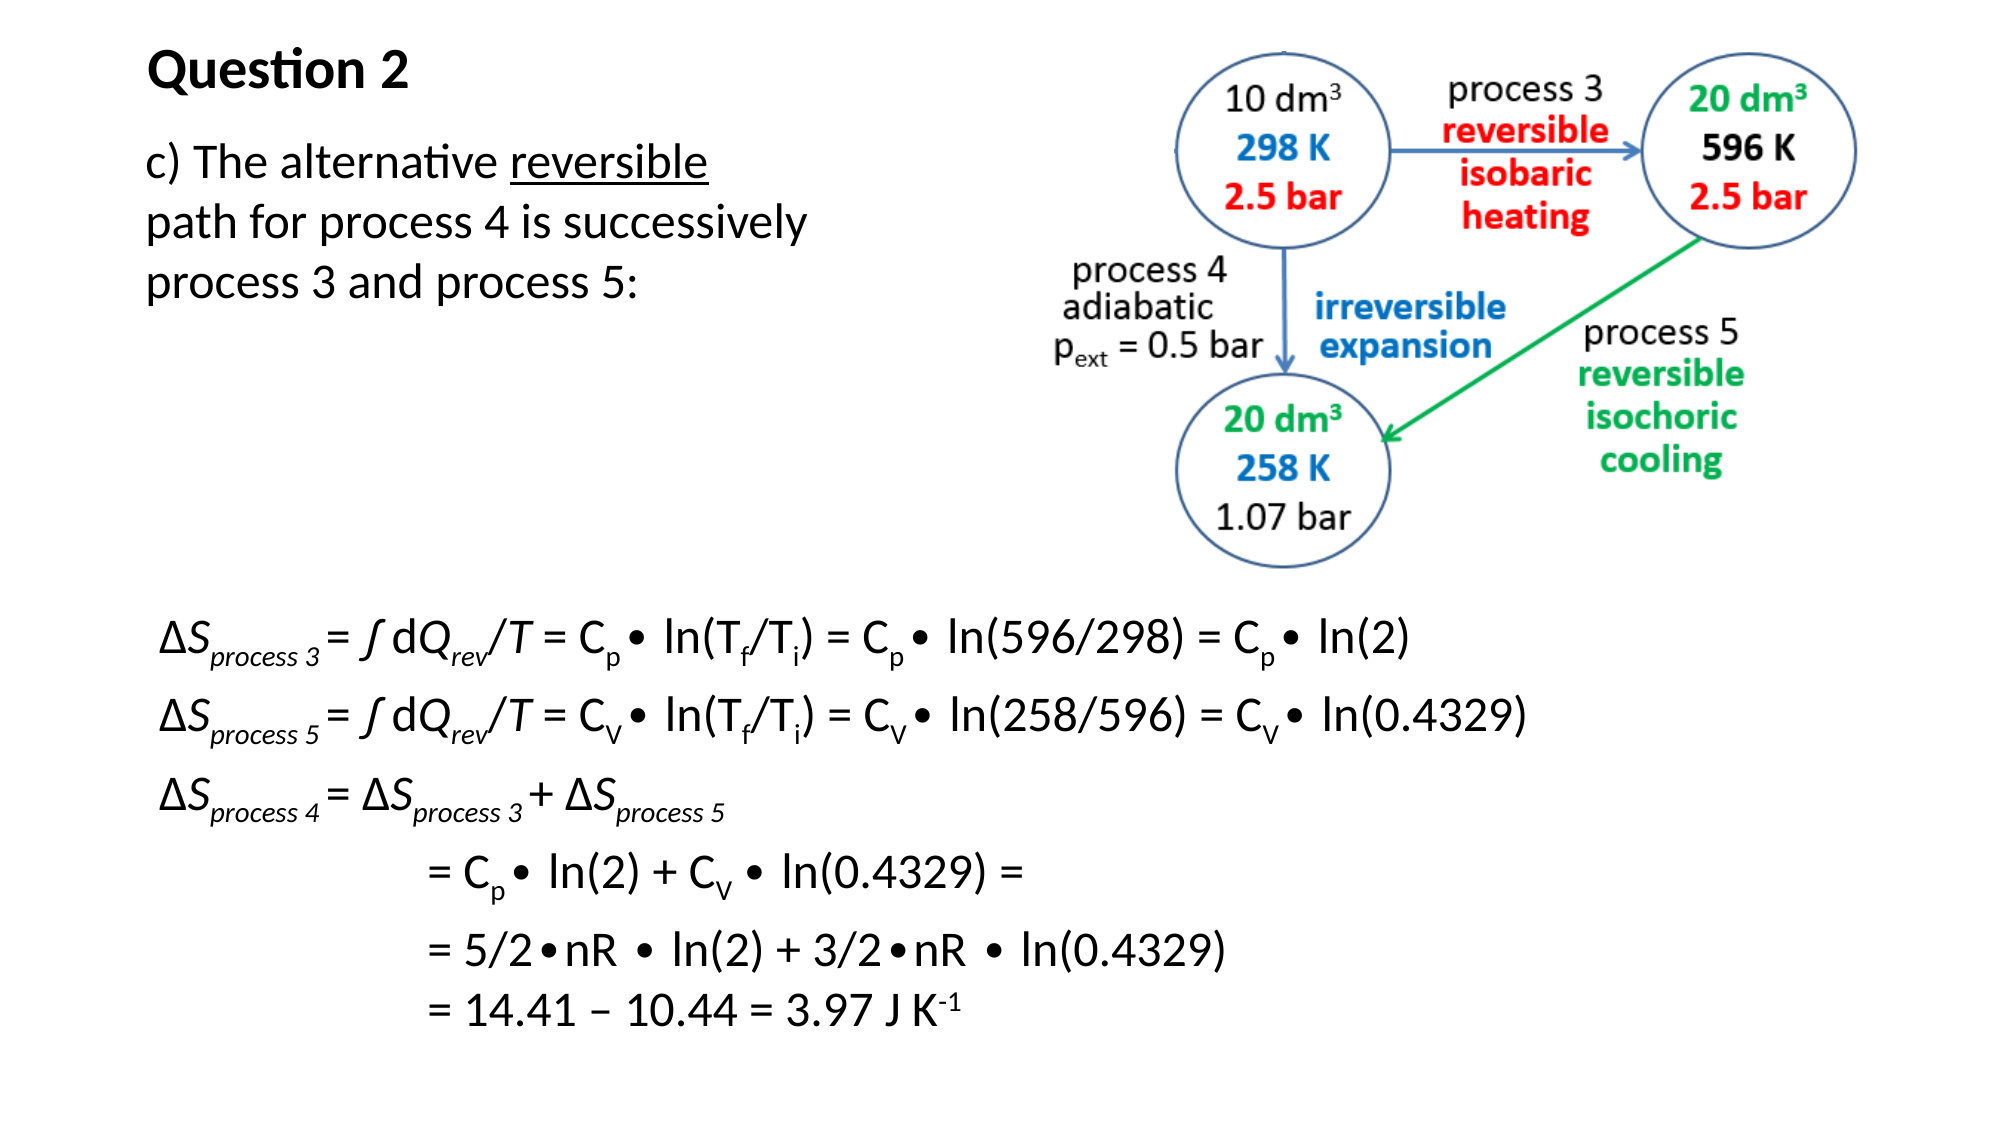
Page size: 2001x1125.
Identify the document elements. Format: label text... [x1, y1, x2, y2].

text_box Question 2 [132, 23, 425, 108]
text_box c) The alternative reversible path for process 4 is successively process 3 and process 5: [130, 120, 835, 316]
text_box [996, 50, 1887, 585]
list ΔSprocess 3 = ∫ dQrev/T = Cp∙ ln(Tf/Ti) = Cp∙ ln(596/298) = Cp∙ ln(2) ΔSprocess 5 = ∫ dQrev/T = CV∙ ln(Tf/Ti) = CV∙ ln(258/596) = CV∙ ln(0.4329) ΔSprocess 4 = ΔSprocess 3 + ΔSprocess 5 = Cp∙ ln(2) + CV ∙ ln(0.4329) = = 5/2∙nR ∙ ln(2) + 3/2∙nR ∙ ln(0.4329) = 14.41 – 10.44 = 3.97 J K-1 [144, 595, 1574, 1057]
